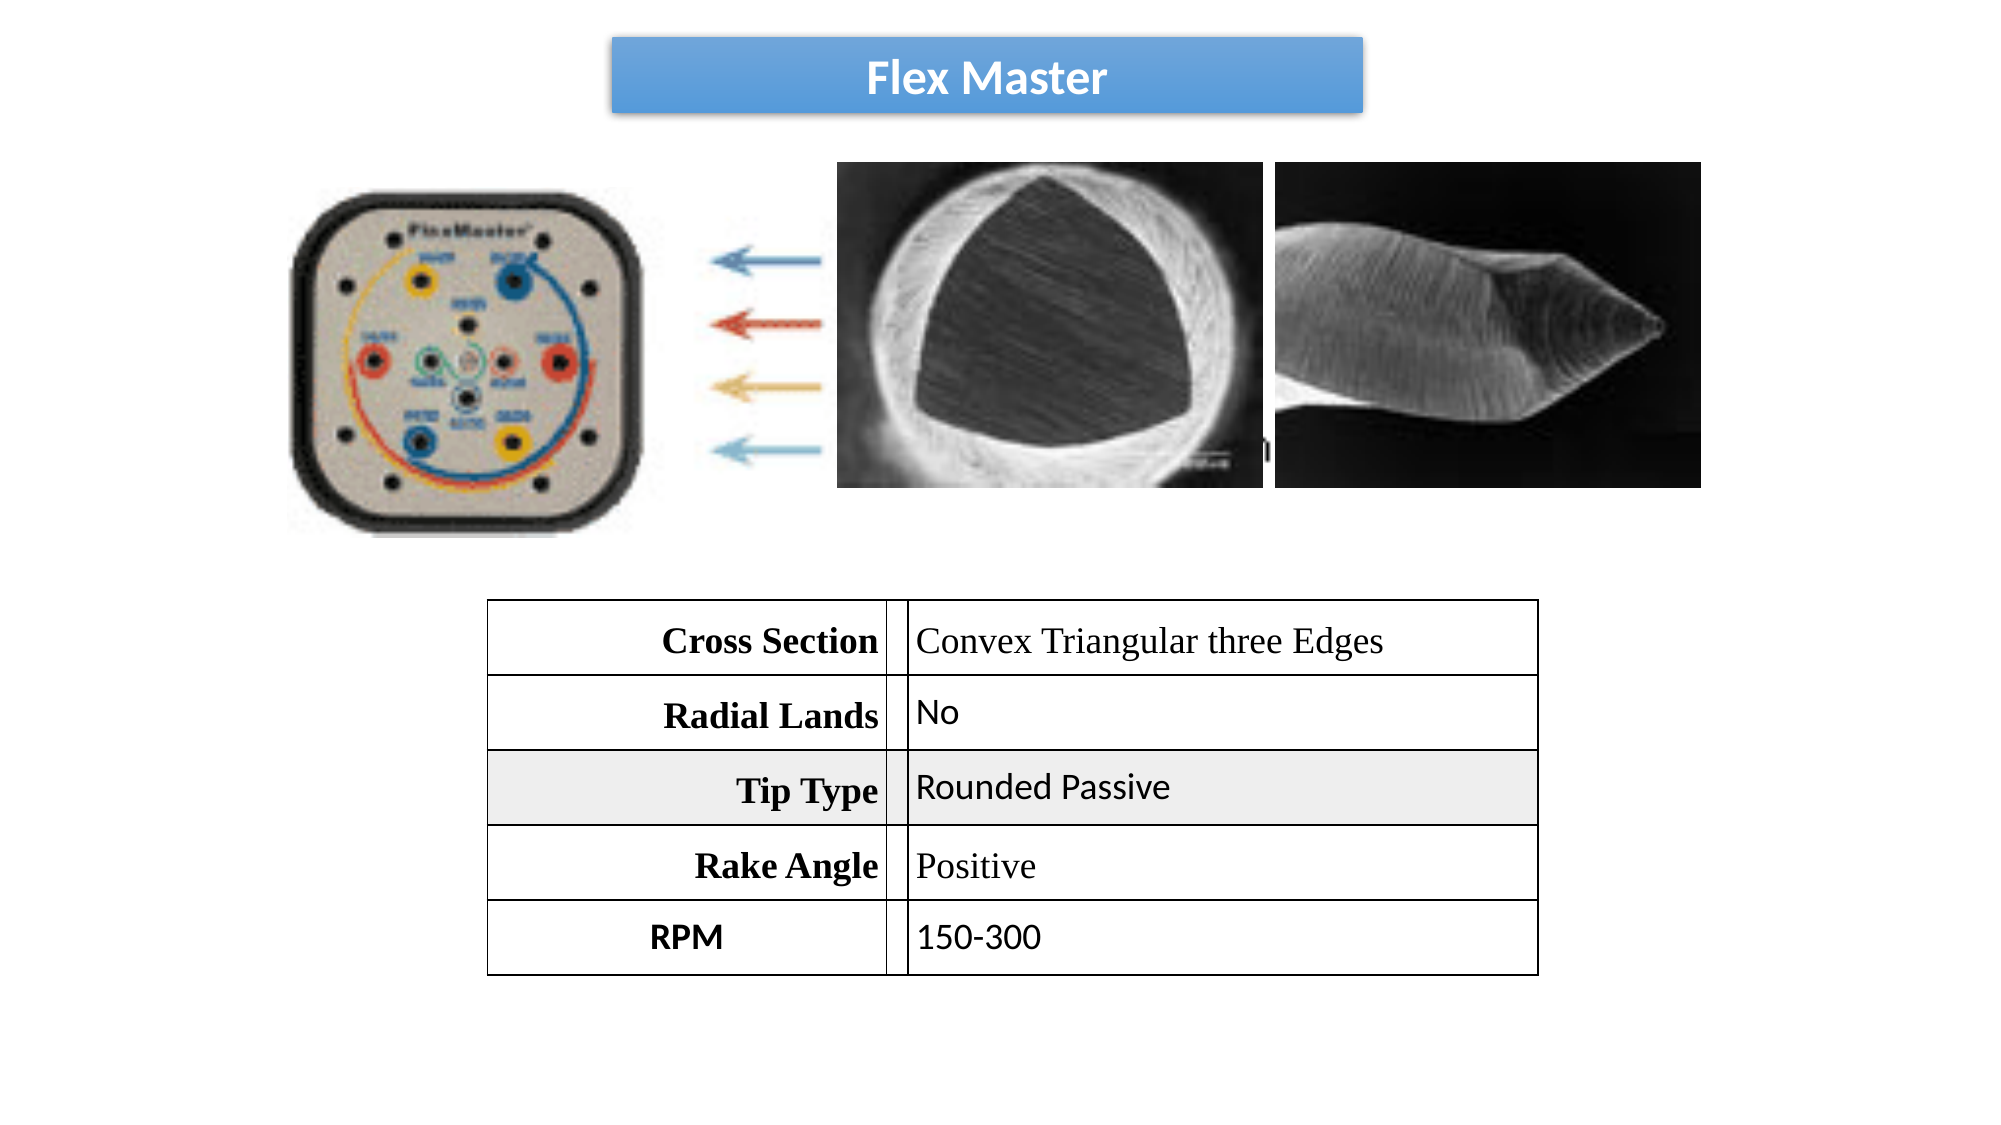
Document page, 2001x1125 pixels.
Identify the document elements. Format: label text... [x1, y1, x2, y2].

table_cell RPM [488, 901, 886, 974]
table_header [887, 601, 907, 674]
table_cell 150-300 [909, 901, 1537, 974]
text_box Flex Master [612, 37, 1363, 113]
table_cell [887, 751, 907, 824]
table_header Convex Triangular three Edges [909, 601, 1537, 674]
table_cell Rounded Passive [909, 751, 1537, 824]
table_cell Tip Type [488, 751, 886, 824]
table_cell [887, 676, 907, 749]
table_cell No [909, 676, 1537, 749]
table_cell Rake Angle [488, 826, 886, 899]
table_cell [887, 901, 907, 974]
table_cell Positive [909, 826, 1537, 899]
table_cell Radial Lands [488, 676, 886, 749]
picture [287, 162, 1701, 538]
table_cell [887, 826, 907, 899]
table_header Cross Section [488, 601, 886, 674]
